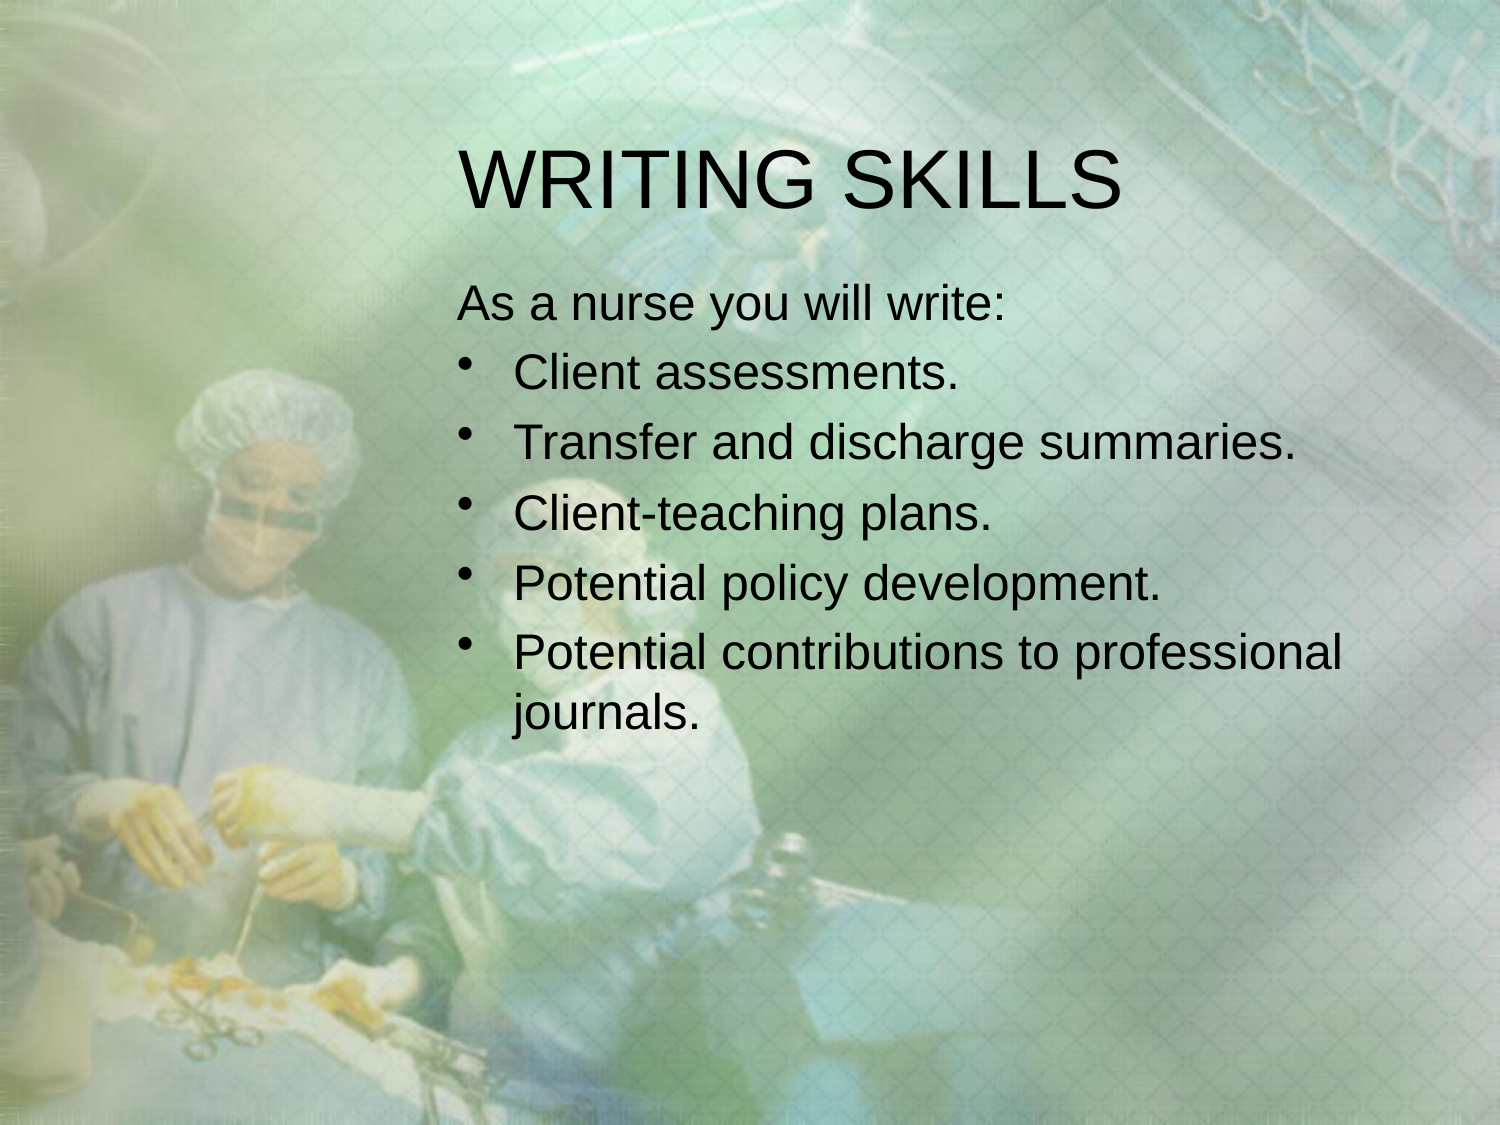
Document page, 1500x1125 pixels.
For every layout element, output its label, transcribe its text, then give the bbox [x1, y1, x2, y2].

title WRITING SKILLS [443, 44, 1480, 233]
list As a nurse you will write: Client assessments. Transfer and discharge summaries. Client-teaching plans. Potential policy development. Potential contributions to professional journals. [441, 262, 1480, 1006]
picture [0, 0, 1500, 1125]
